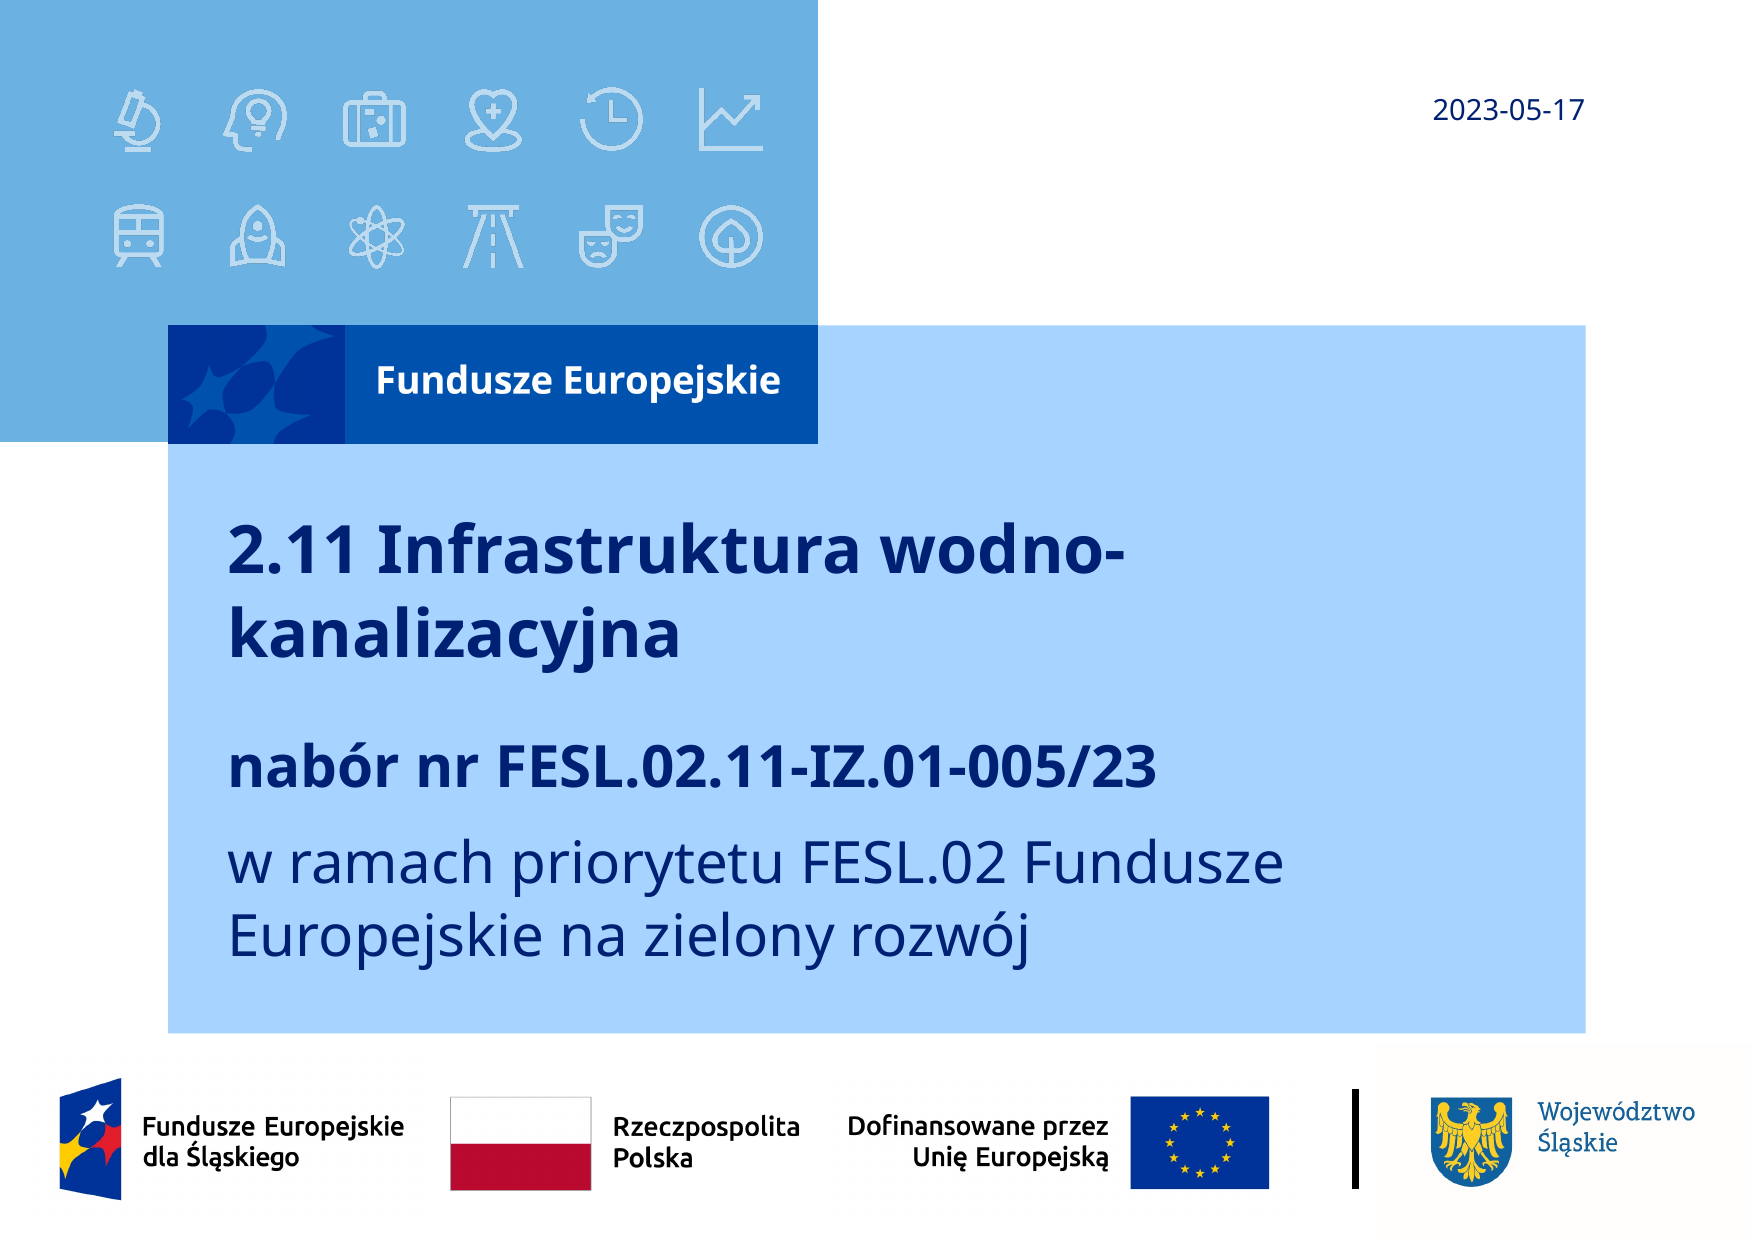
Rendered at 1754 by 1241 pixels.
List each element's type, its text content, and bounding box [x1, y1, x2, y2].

picture [168, 325, 818, 444]
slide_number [1290, 88, 1586, 146]
subtitle nabór nr FESL.02.11-IZ.01-005/23 w ramach priorytetu FESL.02 Fundusze Europejskie na zielony rozwój [227, 726, 1527, 975]
picture [1377, 1044, 1751, 1240]
picture [29, 1047, 1300, 1231]
title 2.11 Infrastruktura wodno-kanalizacyjna [227, 503, 1527, 683]
